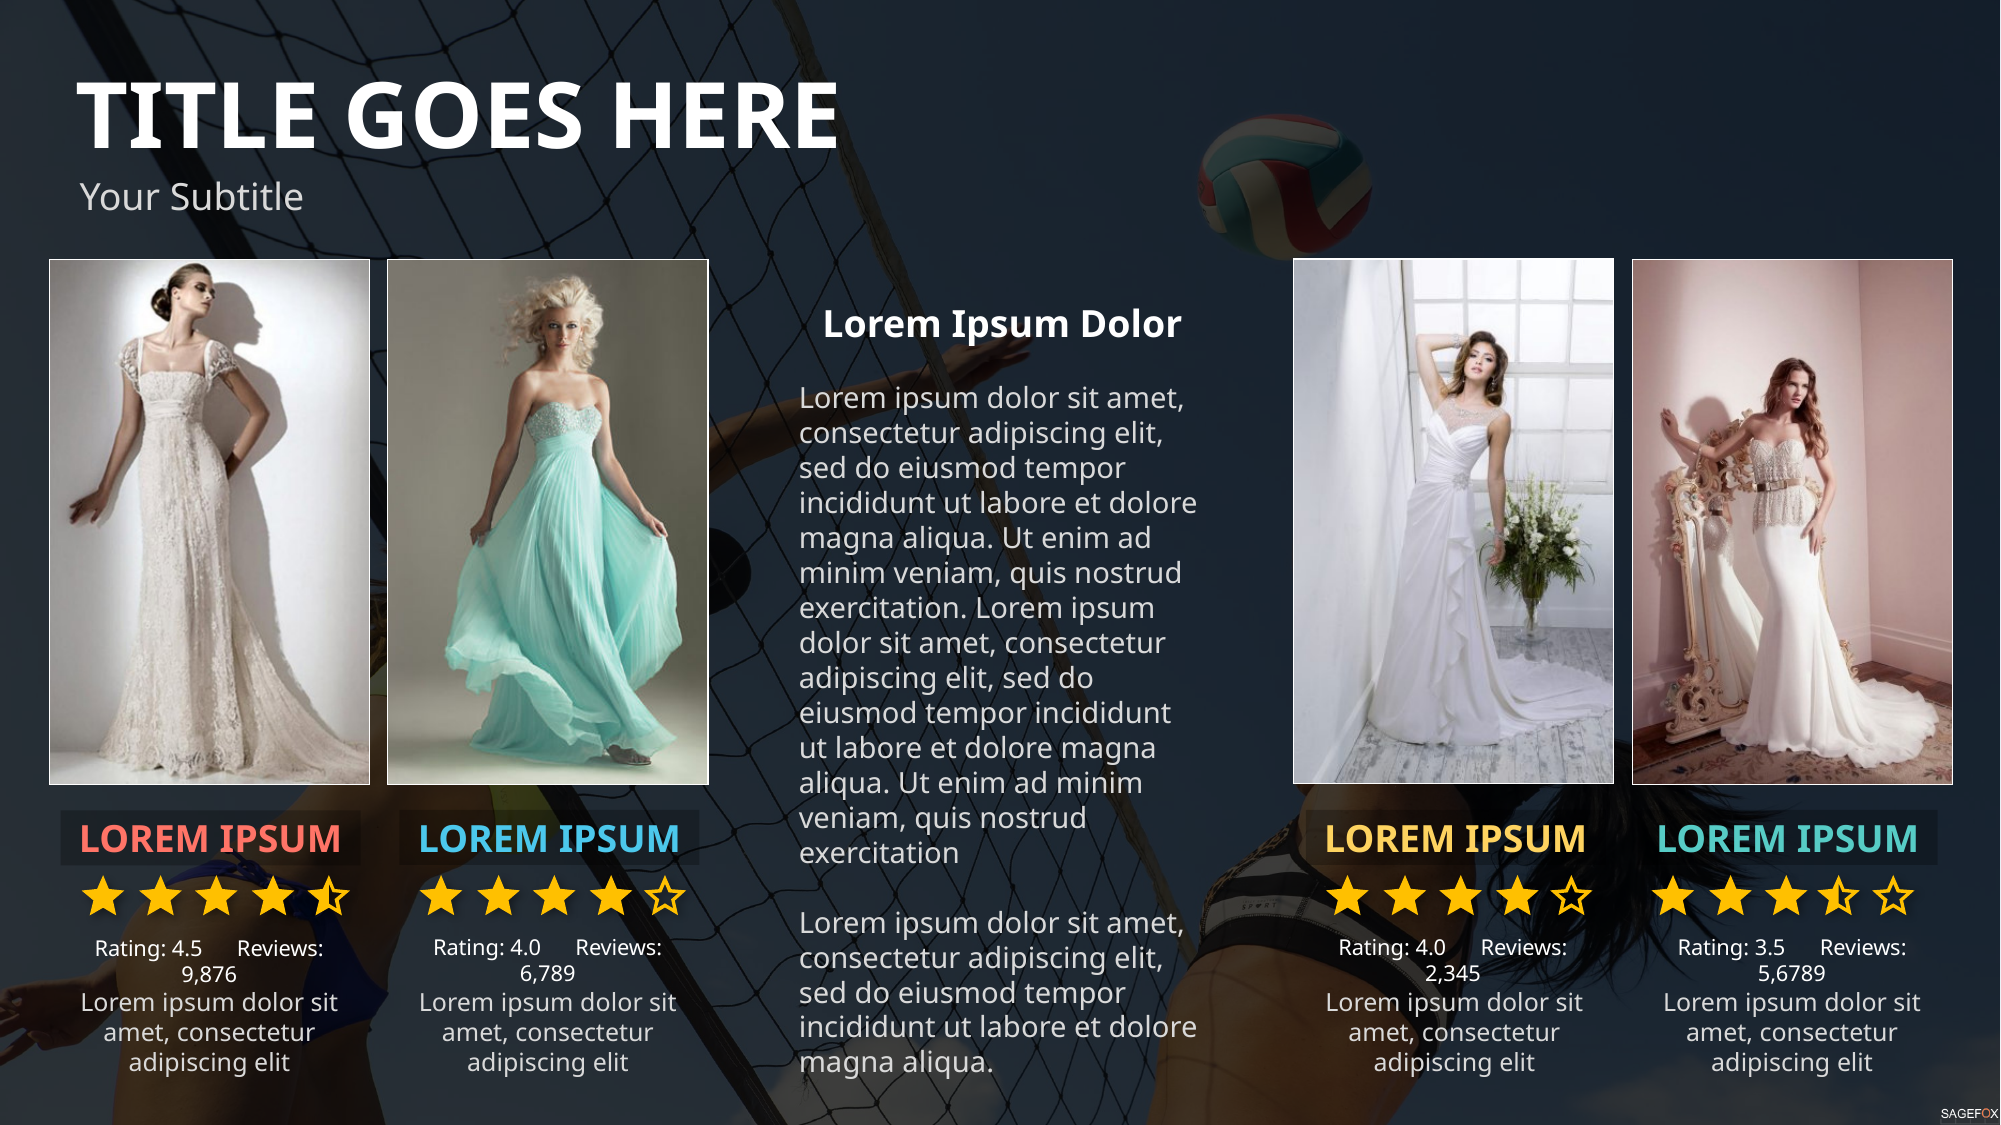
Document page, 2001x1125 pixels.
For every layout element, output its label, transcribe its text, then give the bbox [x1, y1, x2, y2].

text_box [1631, 259, 1953, 786]
text_box [419, 874, 463, 916]
text_box [1325, 874, 1369, 916]
text_box LOREM IPSUM [1637, 809, 1938, 865]
text_box Rating: 4.5 Reviews: 9,876 [49, 926, 370, 994]
text_box Rating: 3.5 Reviews: 5,6789 [1632, 926, 1953, 994]
text_box [1872, 874, 1915, 916]
text_box [1709, 874, 1752, 916]
text_box LOREM IPSUM [60, 810, 361, 866]
text_box [1292, 258, 1614, 785]
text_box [60, 49, 1020, 227]
text_box [139, 875, 182, 916]
text_box [1651, 874, 1695, 916]
text_box Lorem ipsum dolor sit amet, consectetur adipiscing elit [1632, 994, 1953, 1081]
text_box [477, 874, 520, 916]
text_box LOREM IPSUM [399, 809, 700, 865]
text_box Rating: 4.0 Reviews: 2,345 [1293, 926, 1614, 994]
text_box Lorem ipsum dolor sit amet, consectetur adipiscing elit [49, 994, 370, 1082]
text_box [1817, 874, 1860, 916]
text_box [1764, 874, 1808, 916]
text_box Lorem ipsum dolor sit amet, consectetur adipiscing elit [1294, 981, 1615, 1081]
text_box LOREM IPSUM [1305, 809, 1606, 865]
text_box Lorem ipsum dolor sit amet, consectetur adipiscing elit [387, 994, 709, 1081]
text_box [387, 259, 709, 786]
text_box [81, 875, 125, 916]
picture [0, 0, 2001, 1125]
text_box [589, 874, 633, 916]
text_box [1439, 874, 1482, 916]
text_box [307, 875, 351, 916]
text_box [1550, 874, 1593, 916]
text_box Lorem Ipsum Dolor Lorem ipsum dolor sit amet, consectetur adipiscing elit, sed do eiusmod tempor incididunt ut labore et dolore magna aliqua. Ut enim ad minim veniam, quis nostrud exercitation. Lorem ipsum dolor sit amet, consectetur adipiscing elit, sed do eiusmod tempor incididunt ut labore et dolore magna aliqua. Ut enim ad minim veniam, quis nostrud exercitation Lorem ipsum dolor sit amet, consectetur adipiscing elit, sed do eiusmod tempor incididunt ut labore et dolore magna aliqua. [783, 292, 1221, 1087]
text_box [194, 875, 238, 916]
text_box [1495, 874, 1539, 916]
text_box [643, 874, 687, 916]
text_box Rating: 4.0 Reviews: 6,789 [387, 926, 709, 994]
text_box [48, 259, 371, 786]
text_box [532, 874, 576, 916]
text_box [1383, 874, 1427, 916]
text_box [251, 875, 295, 916]
